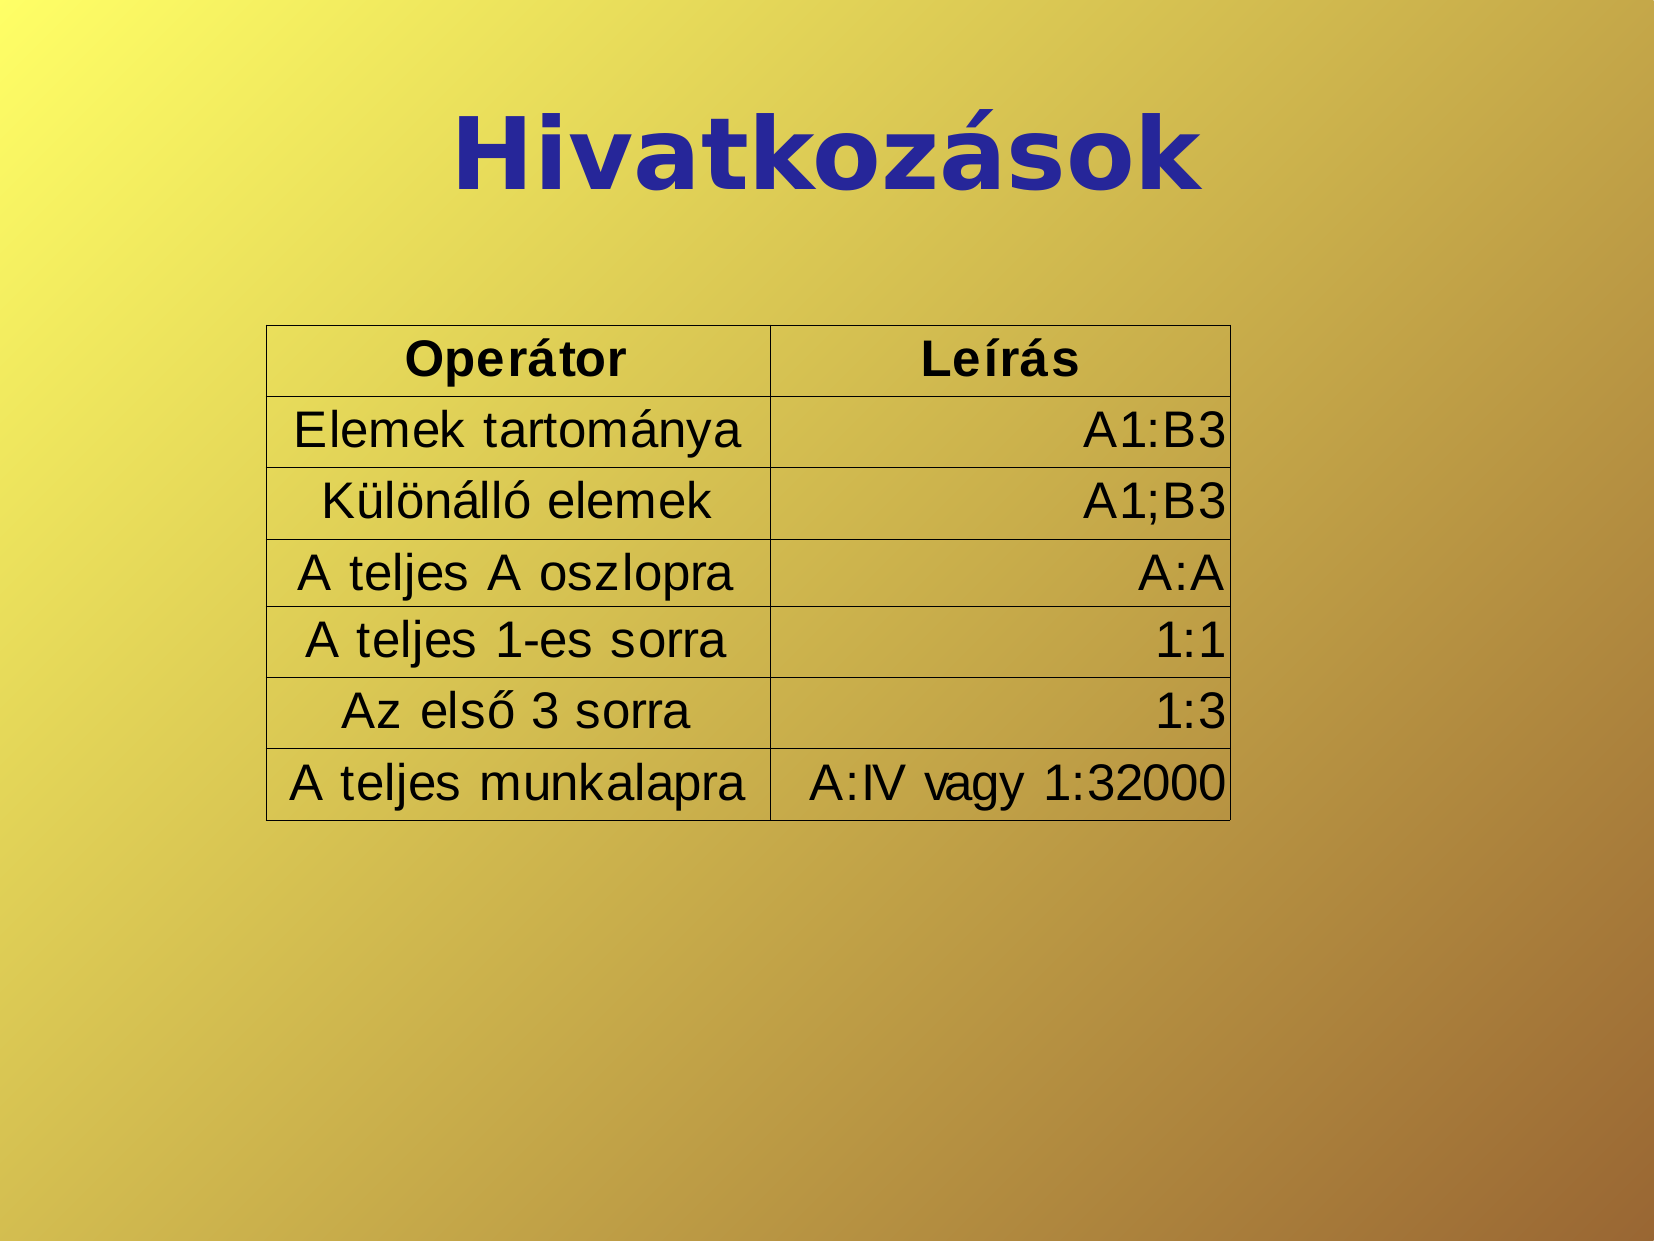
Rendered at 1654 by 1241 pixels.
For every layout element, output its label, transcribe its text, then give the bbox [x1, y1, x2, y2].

title Hivatkozások [82, 49, 1571, 257]
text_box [265, 324, 1245, 980]
